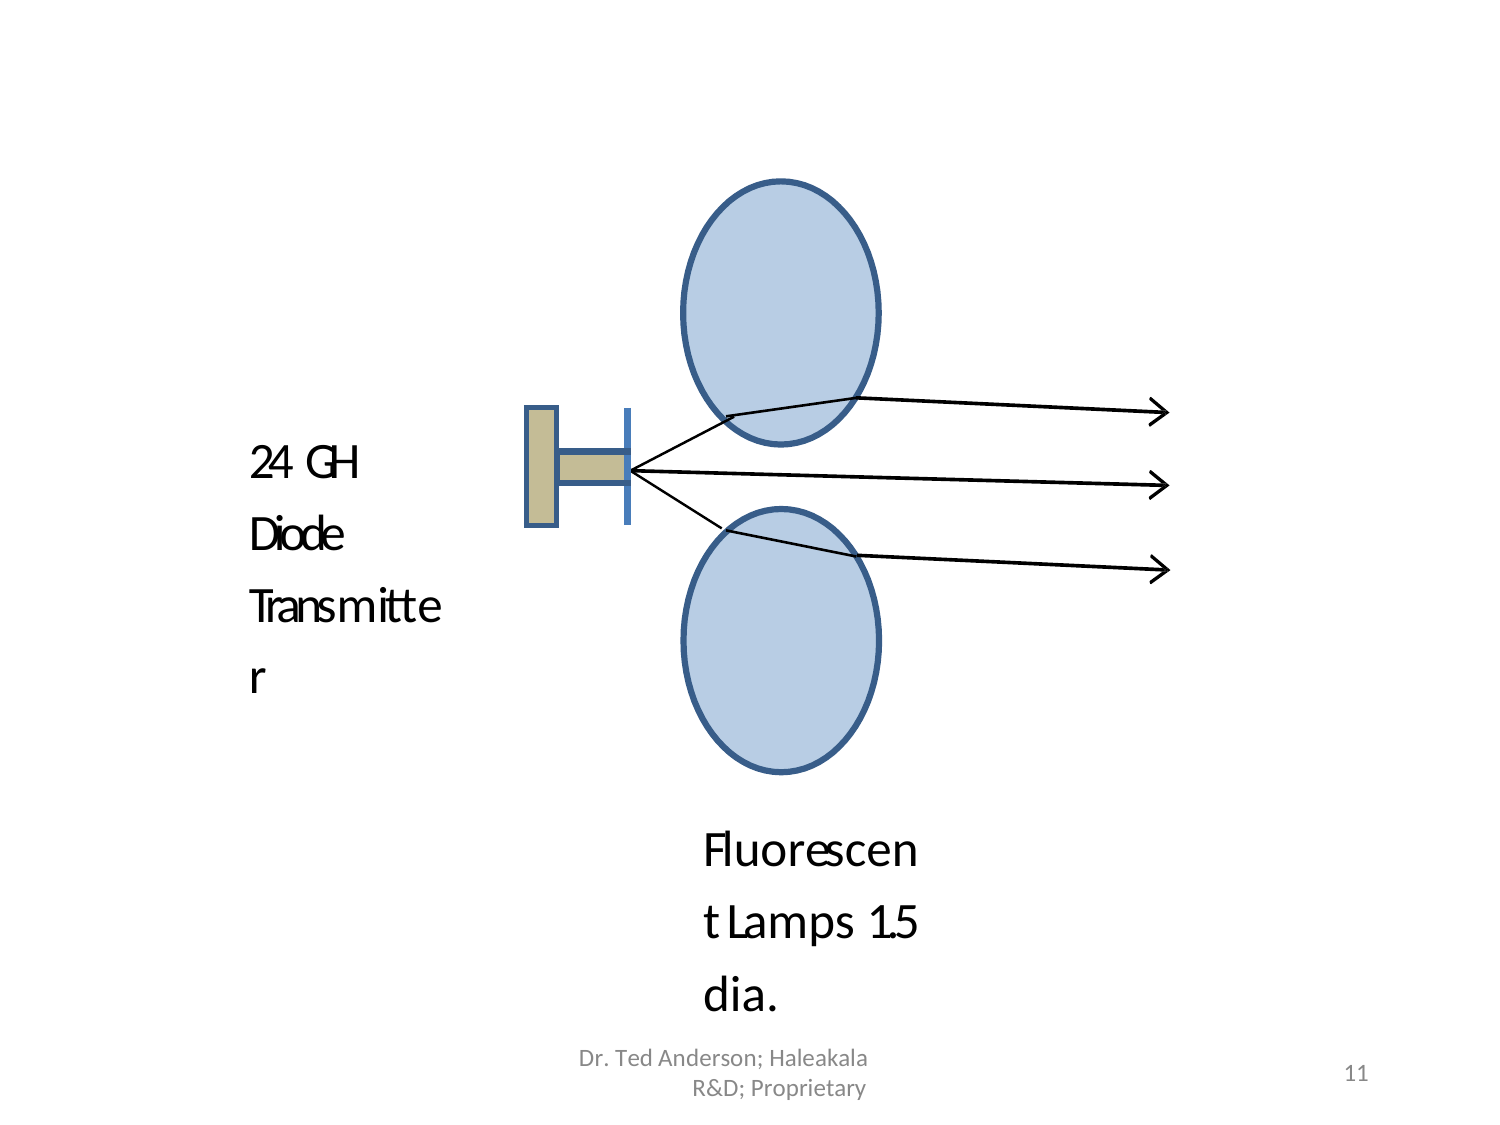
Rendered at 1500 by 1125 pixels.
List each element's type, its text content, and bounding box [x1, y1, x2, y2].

table_header [529, 410, 554, 523]
text_box Dr. Ted Anderson; Haleakala R&D; Proprietary [577, 1041, 923, 1105]
text_box 24 GH Diode Transmitter [246, 417, 446, 567]
text_box Fluorescent Lamps 1.5 dia. [701, 804, 927, 955]
text_box [857, 553, 1171, 585]
text_box [728, 508, 857, 556]
table_cell [560, 455, 624, 480]
table_cell [559, 486, 624, 525]
slide_number 11 [1339, 1056, 1386, 1090]
table_header [559, 408, 624, 448]
text_box [726, 399, 855, 445]
text_box [856, 396, 1170, 427]
text_box [683, 531, 880, 773]
text_box [632, 468, 1170, 500]
text_box [683, 181, 879, 421]
